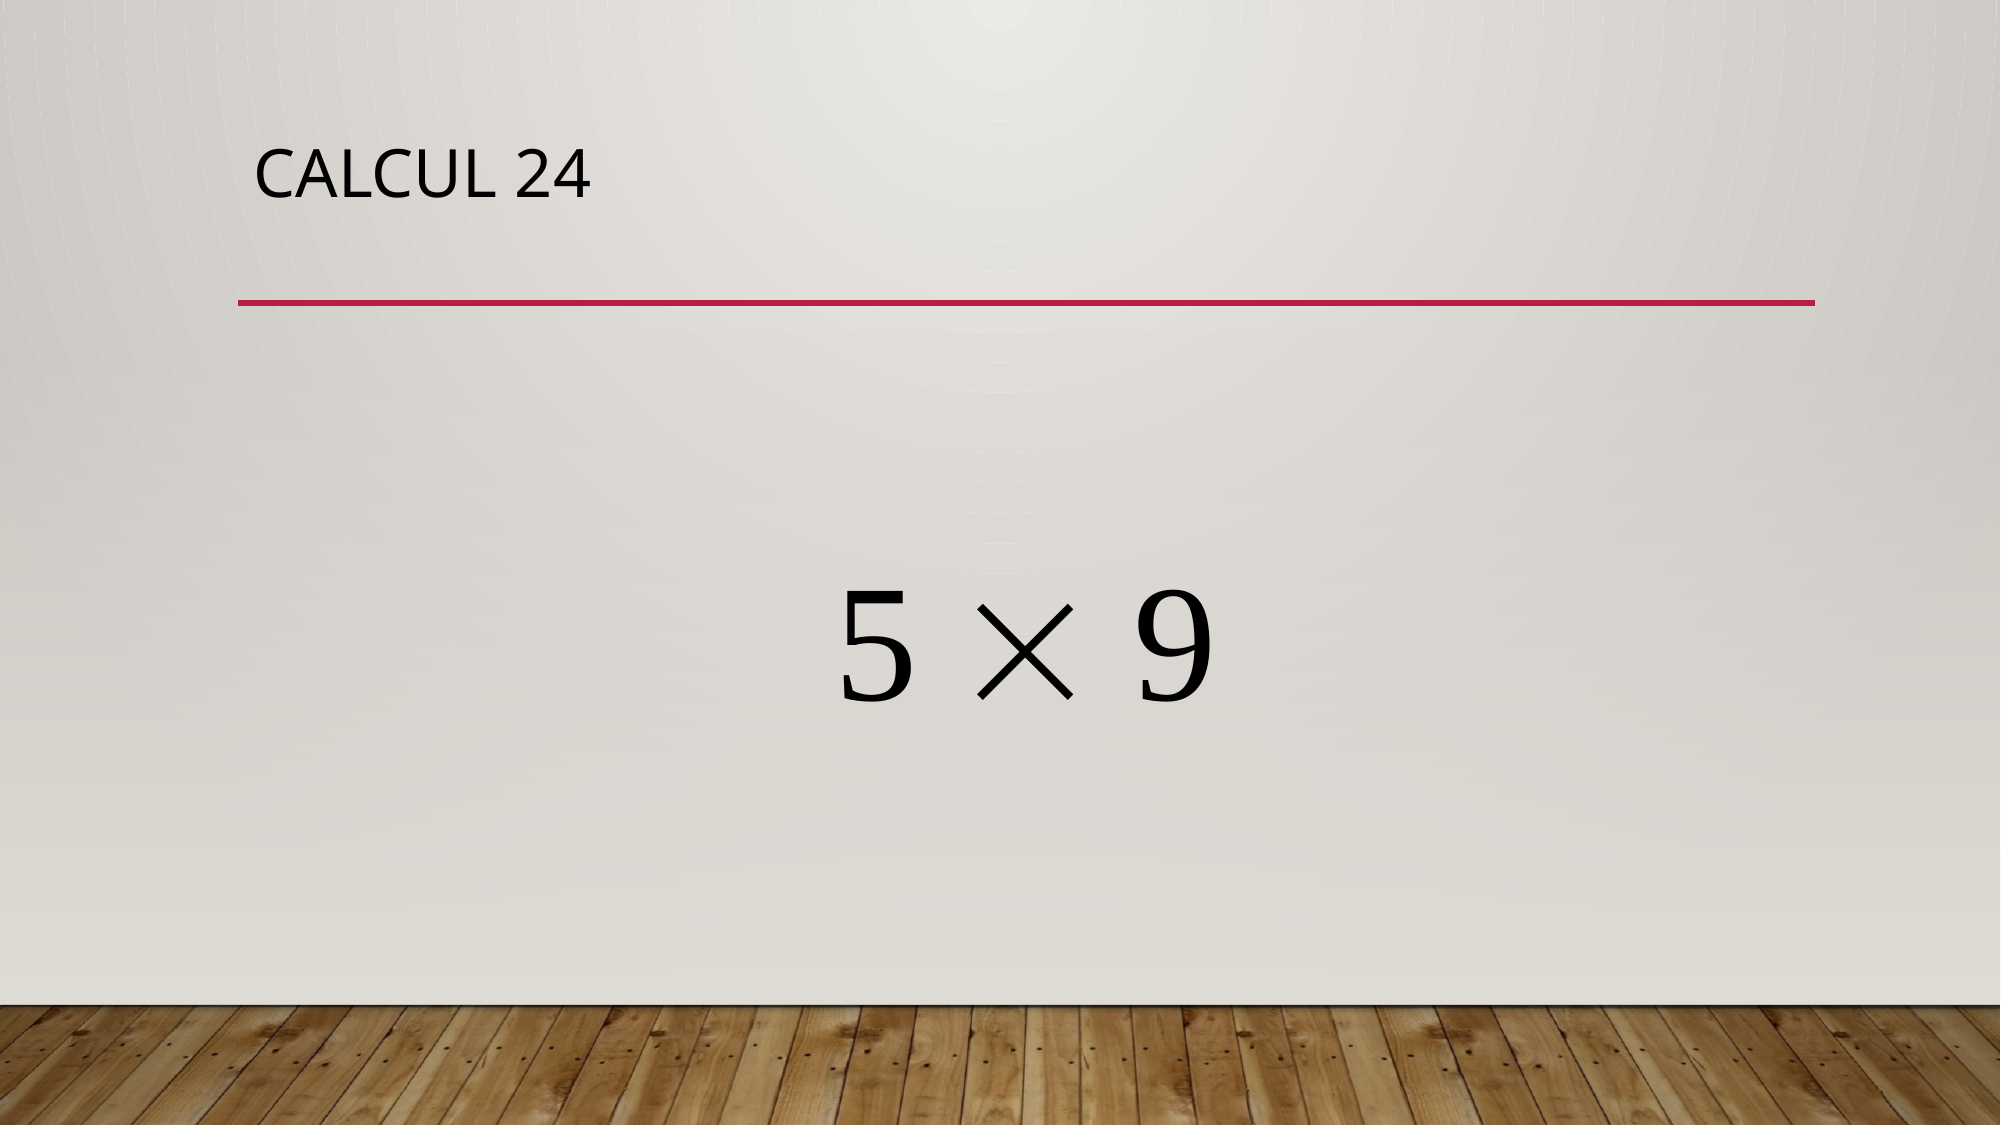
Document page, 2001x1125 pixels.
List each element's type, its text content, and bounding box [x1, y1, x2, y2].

list 5  9 [238, 330, 1814, 897]
title CALCUL 24 [238, 131, 1814, 305]
picture [0, 1005, 2000, 1125]
